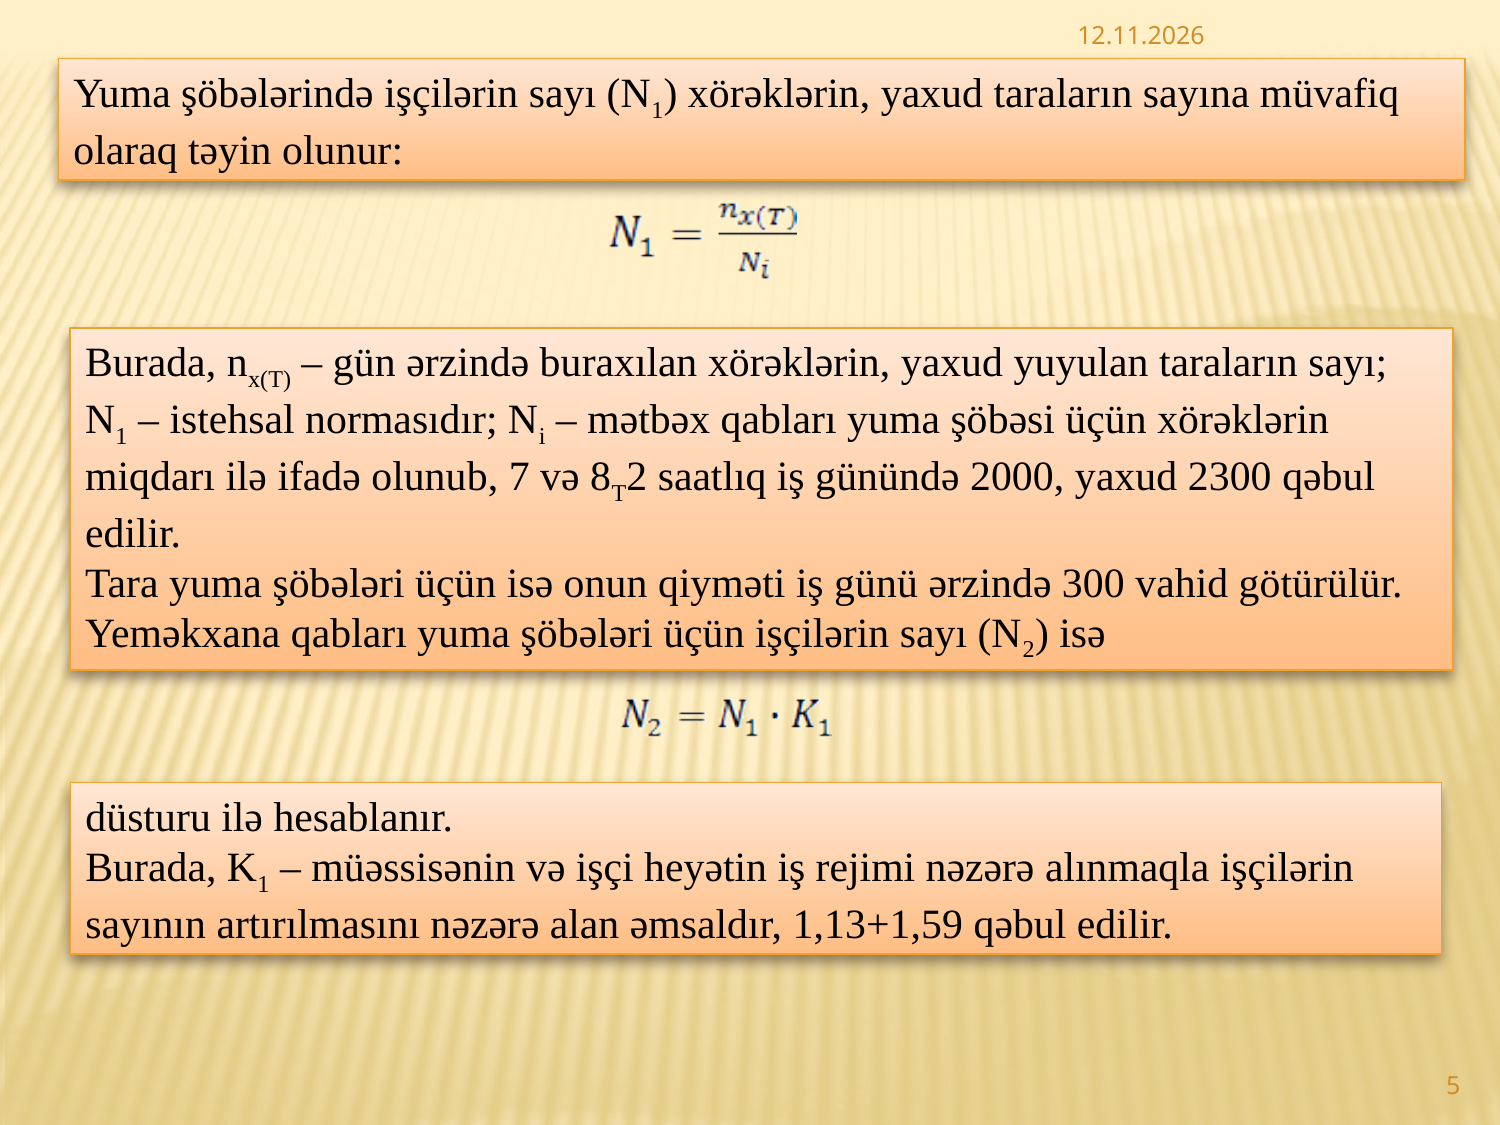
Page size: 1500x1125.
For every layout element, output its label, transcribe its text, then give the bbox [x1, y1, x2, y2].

picture [609, 198, 797, 282]
text_box düsturu ilə hesablanır. Burada, K1 – müəssisənin və işçi heyətin iş rejimi nəzərə alınmaqla işçilərin sayının artırılmasını nəzərə alan əmsaldır, 1,13+1,59 qəbul edilir. [70, 782, 1442, 955]
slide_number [1062, 12, 1475, 60]
text_box Yuma şöbələrində işçilərin sayı (N1) xörəklərin, yaxud taraların sayına müvafiq olaraq təyin olunur: [58, 58, 1466, 181]
picture [620, 691, 832, 739]
text_box Burada, nx(T) – gün ərzində buraxılan xörəklərin, yaxud yuyulan taraların sayı; N1 – istehsal normasıdır; Ni – mətbəx qabları yuma şöbəsi üçün xörəklərin miqdarı ilə ifadə olunub, 7 və 8T2 saatlıq iş günündə 2000, yaxud 2300 qəbul edilir. Tara yuma şöbələri üçün isə onun qiyməti iş günü ərzində 300 vahid götürülür. Yeməkxana qabları yuma şöbələri üçün işçilərin sayı (N2) isə [69, 327, 1454, 671]
slide_number 5 [1350, 1062, 1475, 1103]
